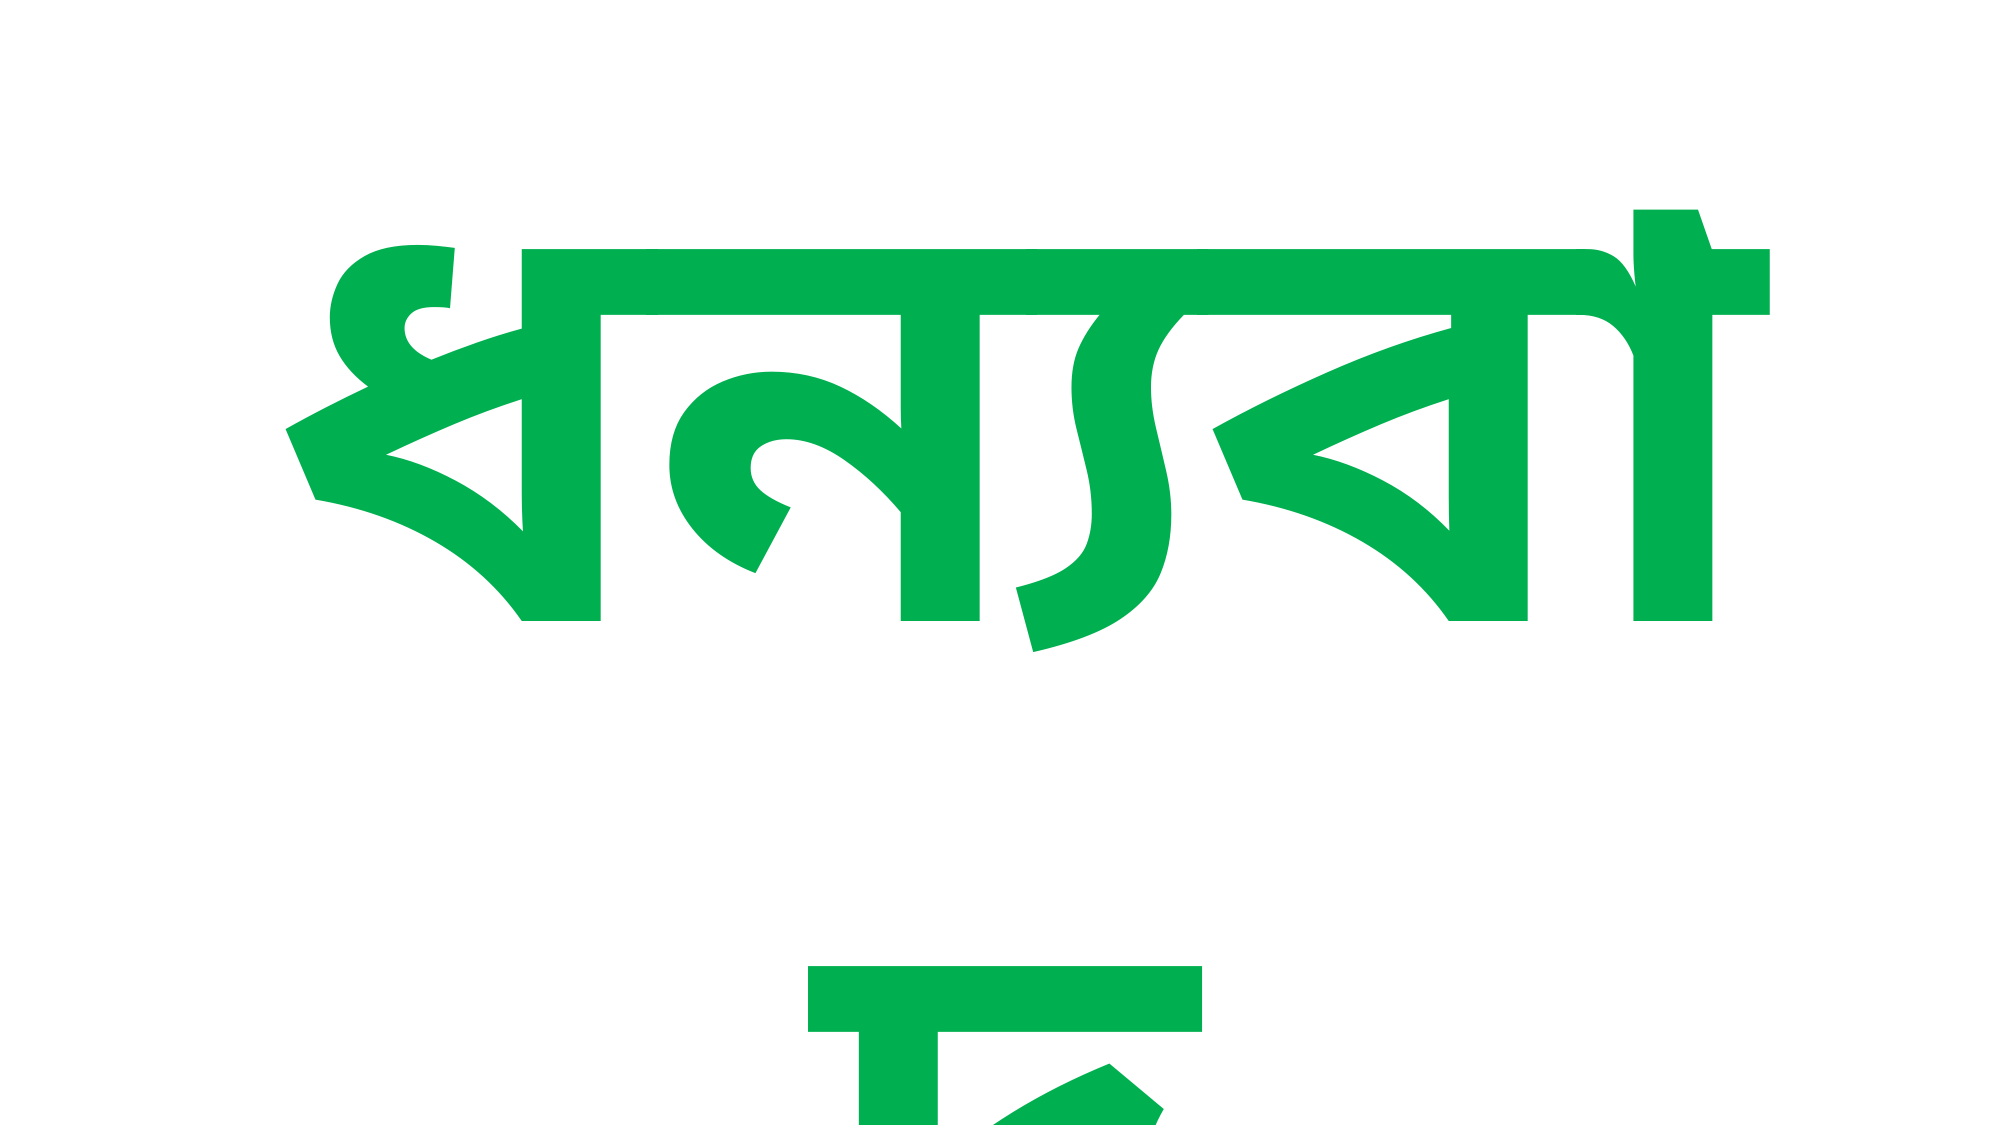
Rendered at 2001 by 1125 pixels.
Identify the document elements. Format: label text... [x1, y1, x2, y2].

text_box ধন্যবাদ [143, 15, 1898, 1125]
